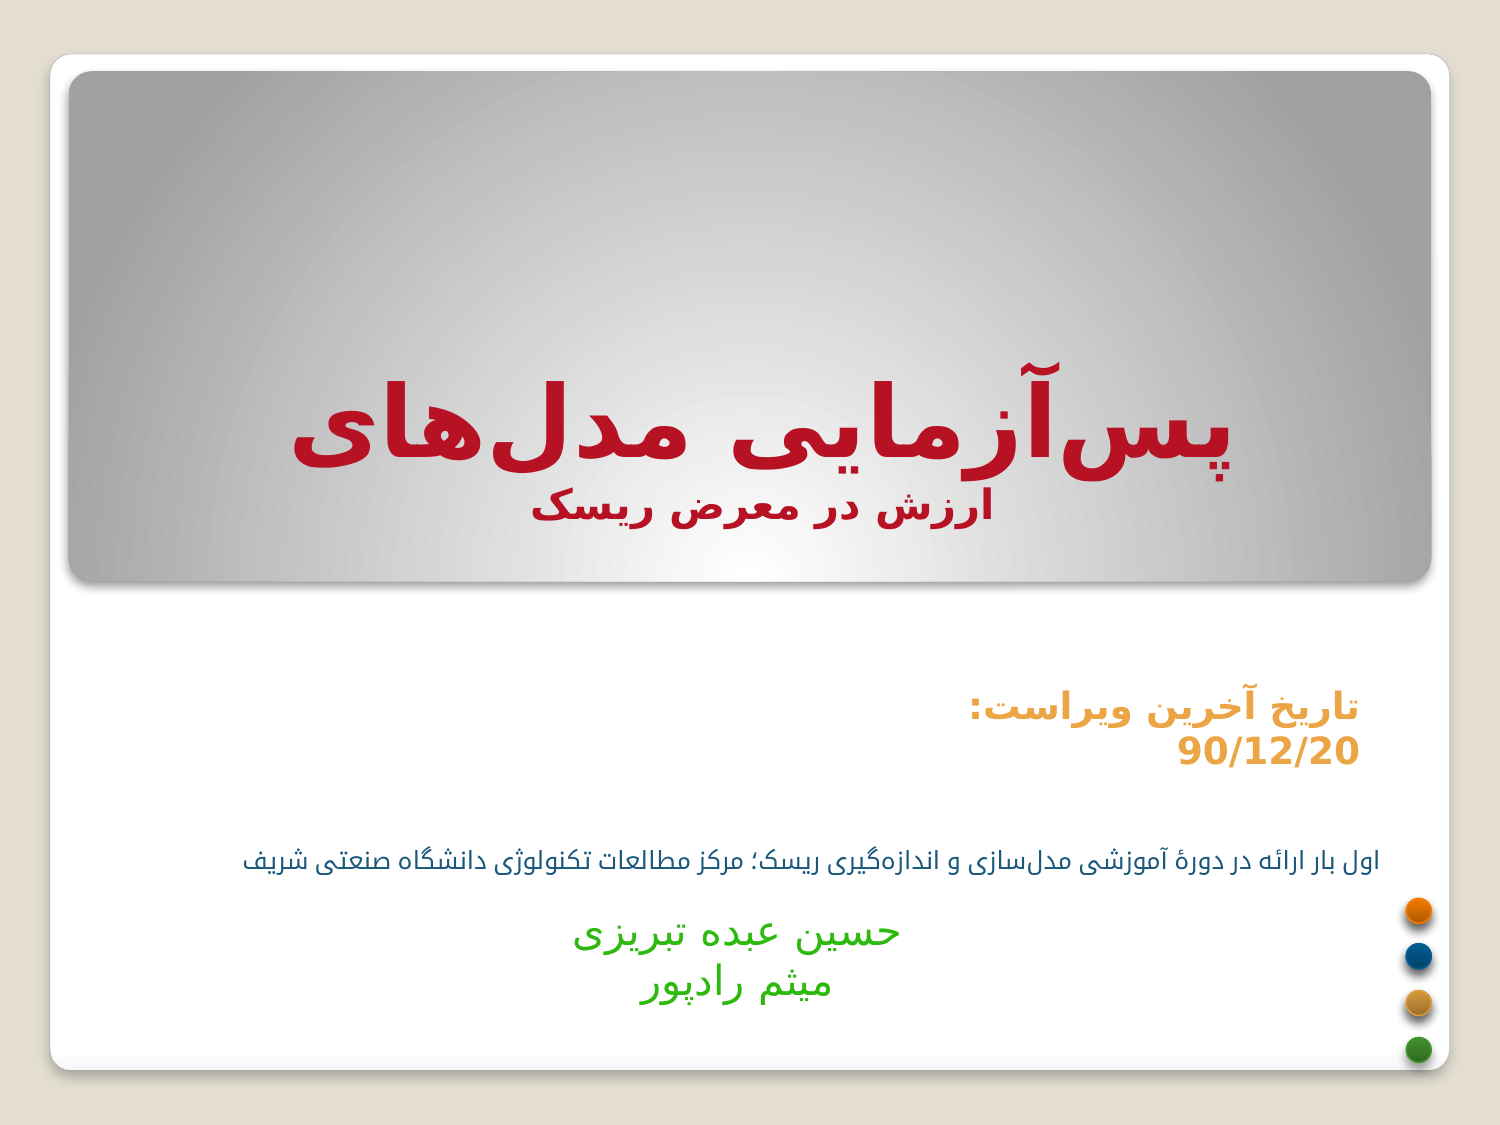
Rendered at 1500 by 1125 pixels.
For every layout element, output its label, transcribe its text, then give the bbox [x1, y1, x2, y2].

text_box [118, 891, 1394, 1113]
text_box حسین عبده تبریزی میثم رادپور [462, 896, 1013, 1012]
text_box اول بار ارائه در دورۀ آموزشی مدل‌سازی و اندازه‌گیری ریسک؛ مرکز مطالعات تکنولوژی دانشگاه صنعتی شریف [225, 837, 1400, 883]
text_box [1405, 942, 1433, 970]
text_box [1405, 989, 1433, 1017]
text_box [1405, 897, 1433, 925]
title پس‌آزمایی مدل‌های ارزش در معرض ریسک [125, 474, 1400, 775]
text_box تاریخ آخرین ویراست: 90/12/20 [812, 674, 1375, 780]
